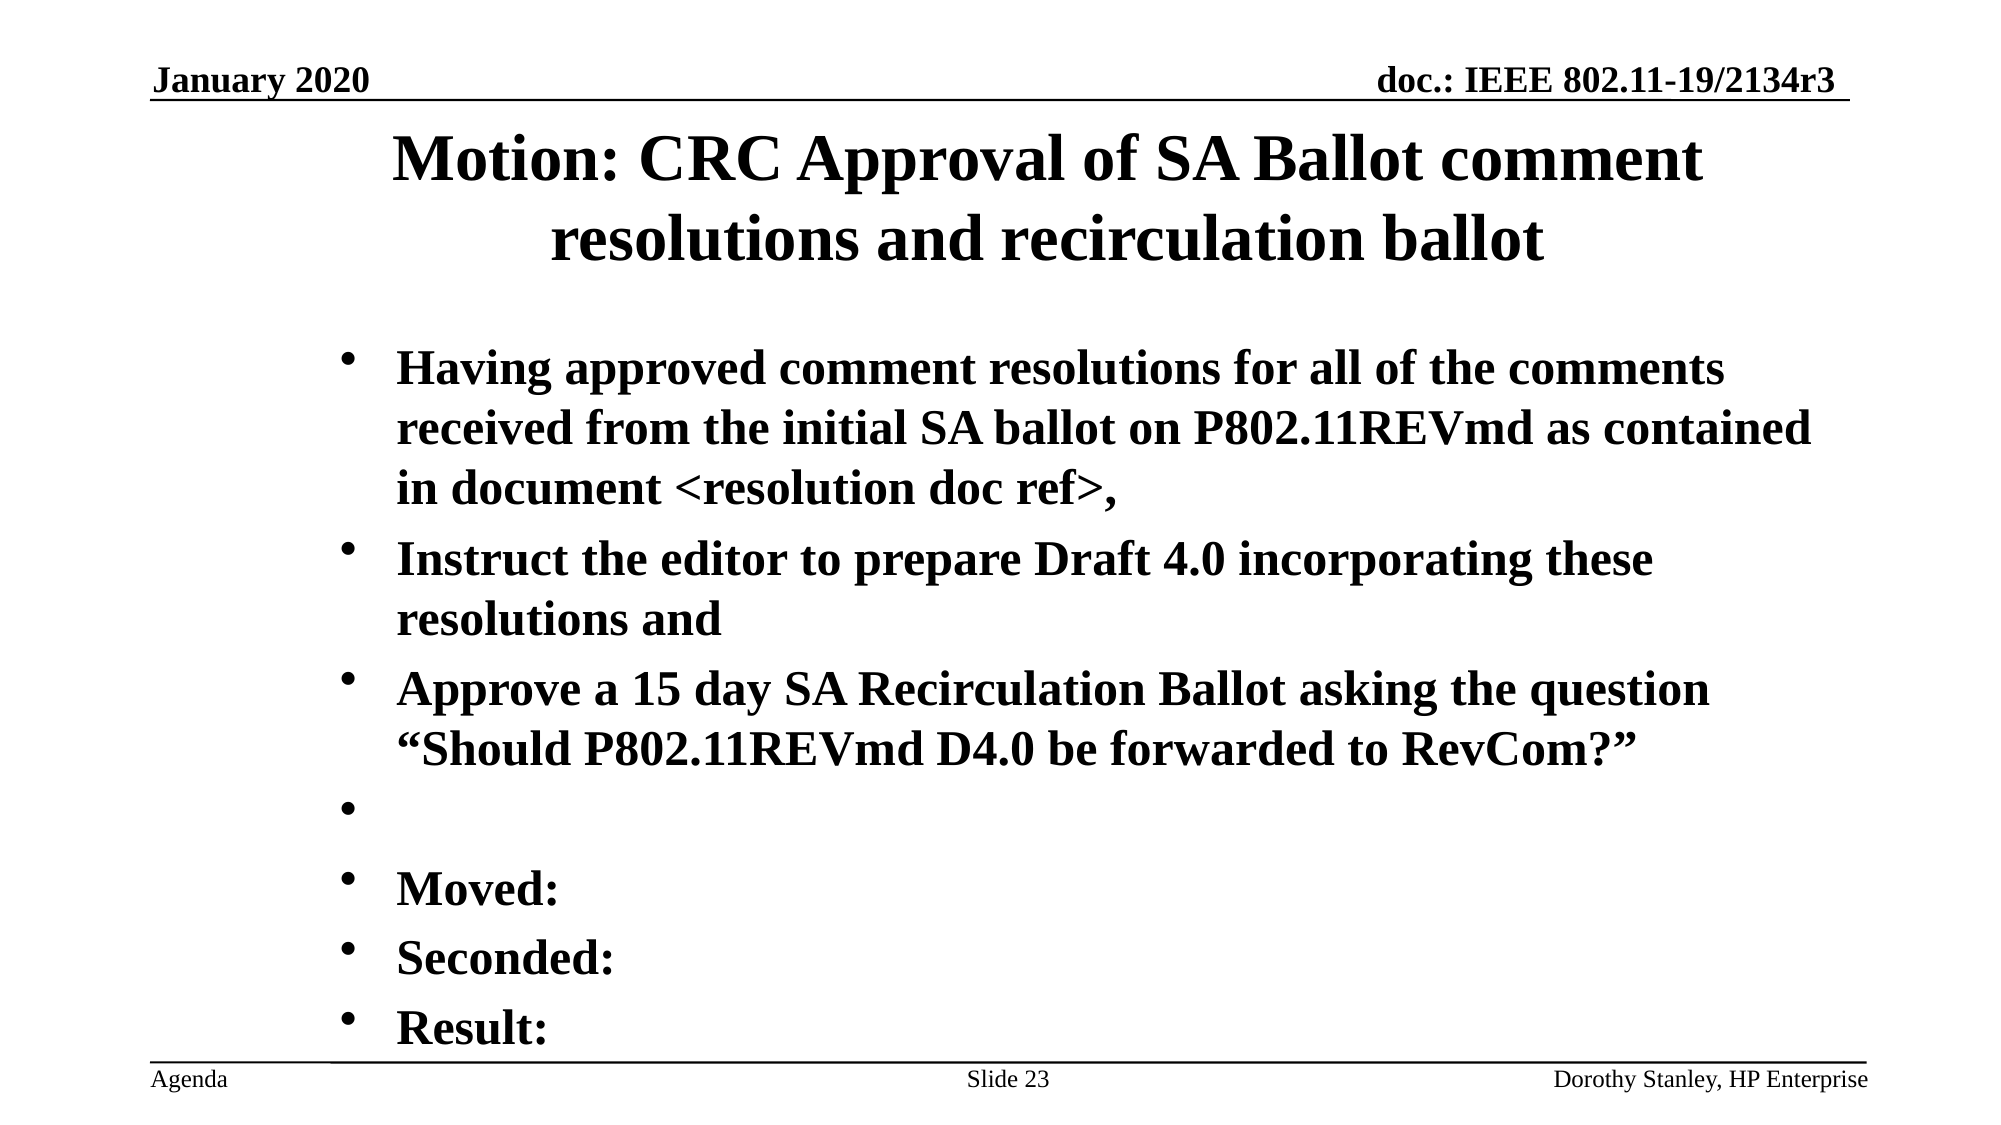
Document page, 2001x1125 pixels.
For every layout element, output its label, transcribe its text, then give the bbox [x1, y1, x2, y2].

list Having approved comment resolutions for all of the comments received from the initial SA ballot on P802.11REVmd as contained in document <resolution doc ref>, Instruct the editor to prepare Draft 4.0 incorporating these resolutions and Approve a 15 day SA Recirculation Ballot asking the question “Should P802.11REVmd D4.0 be forwarded to RevCom?” Moved: Seconded: Result: [324, 327, 1880, 1078]
title Motion: CRC Approval of SA Ballot comment resolutions and recirculation ballot [300, 106, 1797, 281]
footer Dorothy Stanley, HP Enterprise [1549, 1078, 1869, 1093]
slide_number Slide 23 [966, 1078, 1051, 1093]
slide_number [152, 54, 567, 100]
